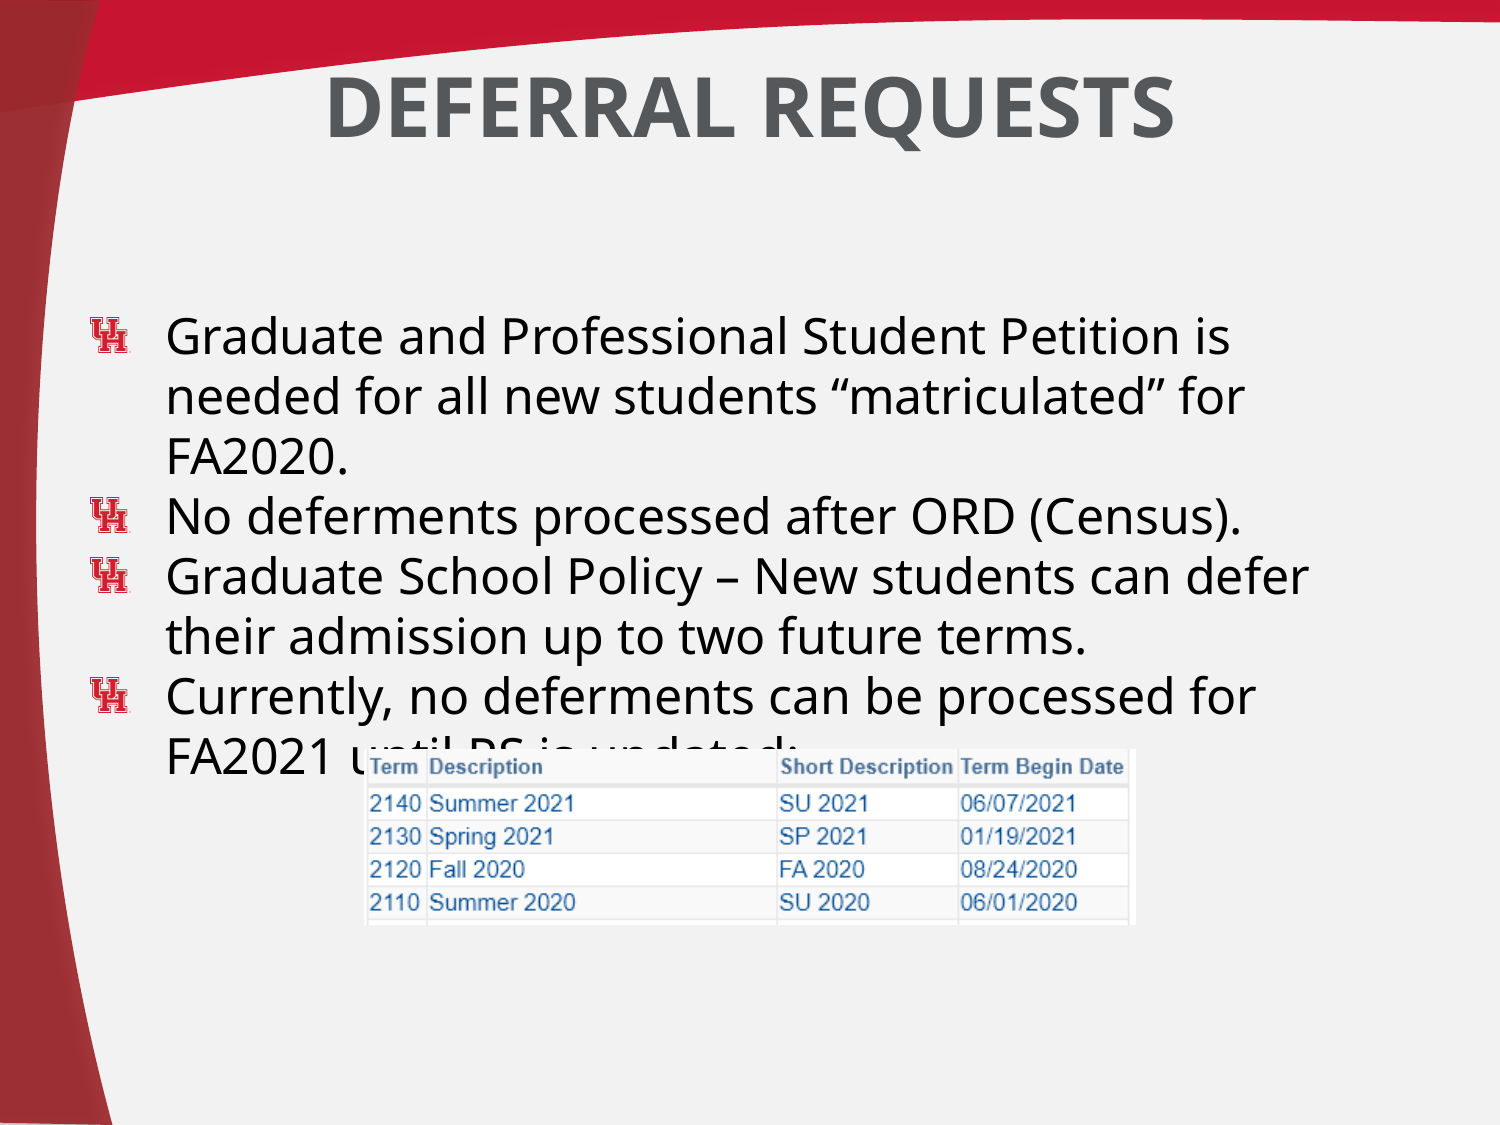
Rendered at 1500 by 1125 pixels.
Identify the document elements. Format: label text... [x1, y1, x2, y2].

picture [90, 557, 126, 593]
picture [90, 497, 126, 533]
picture [363, 749, 1137, 926]
title Deferral Requests [75, 45, 1425, 163]
picture [90, 677, 126, 713]
list Graduate and Professional Student Petition is needed for all new students “matriculated” for FA2020. No deferments processed after ORD (Census). Graduate School Policy – New students can defer their admission up to two future terms. Currently, no deferments can be processed for FA2021 until PS is updated: [75, 237, 1425, 1038]
picture [90, 317, 126, 353]
